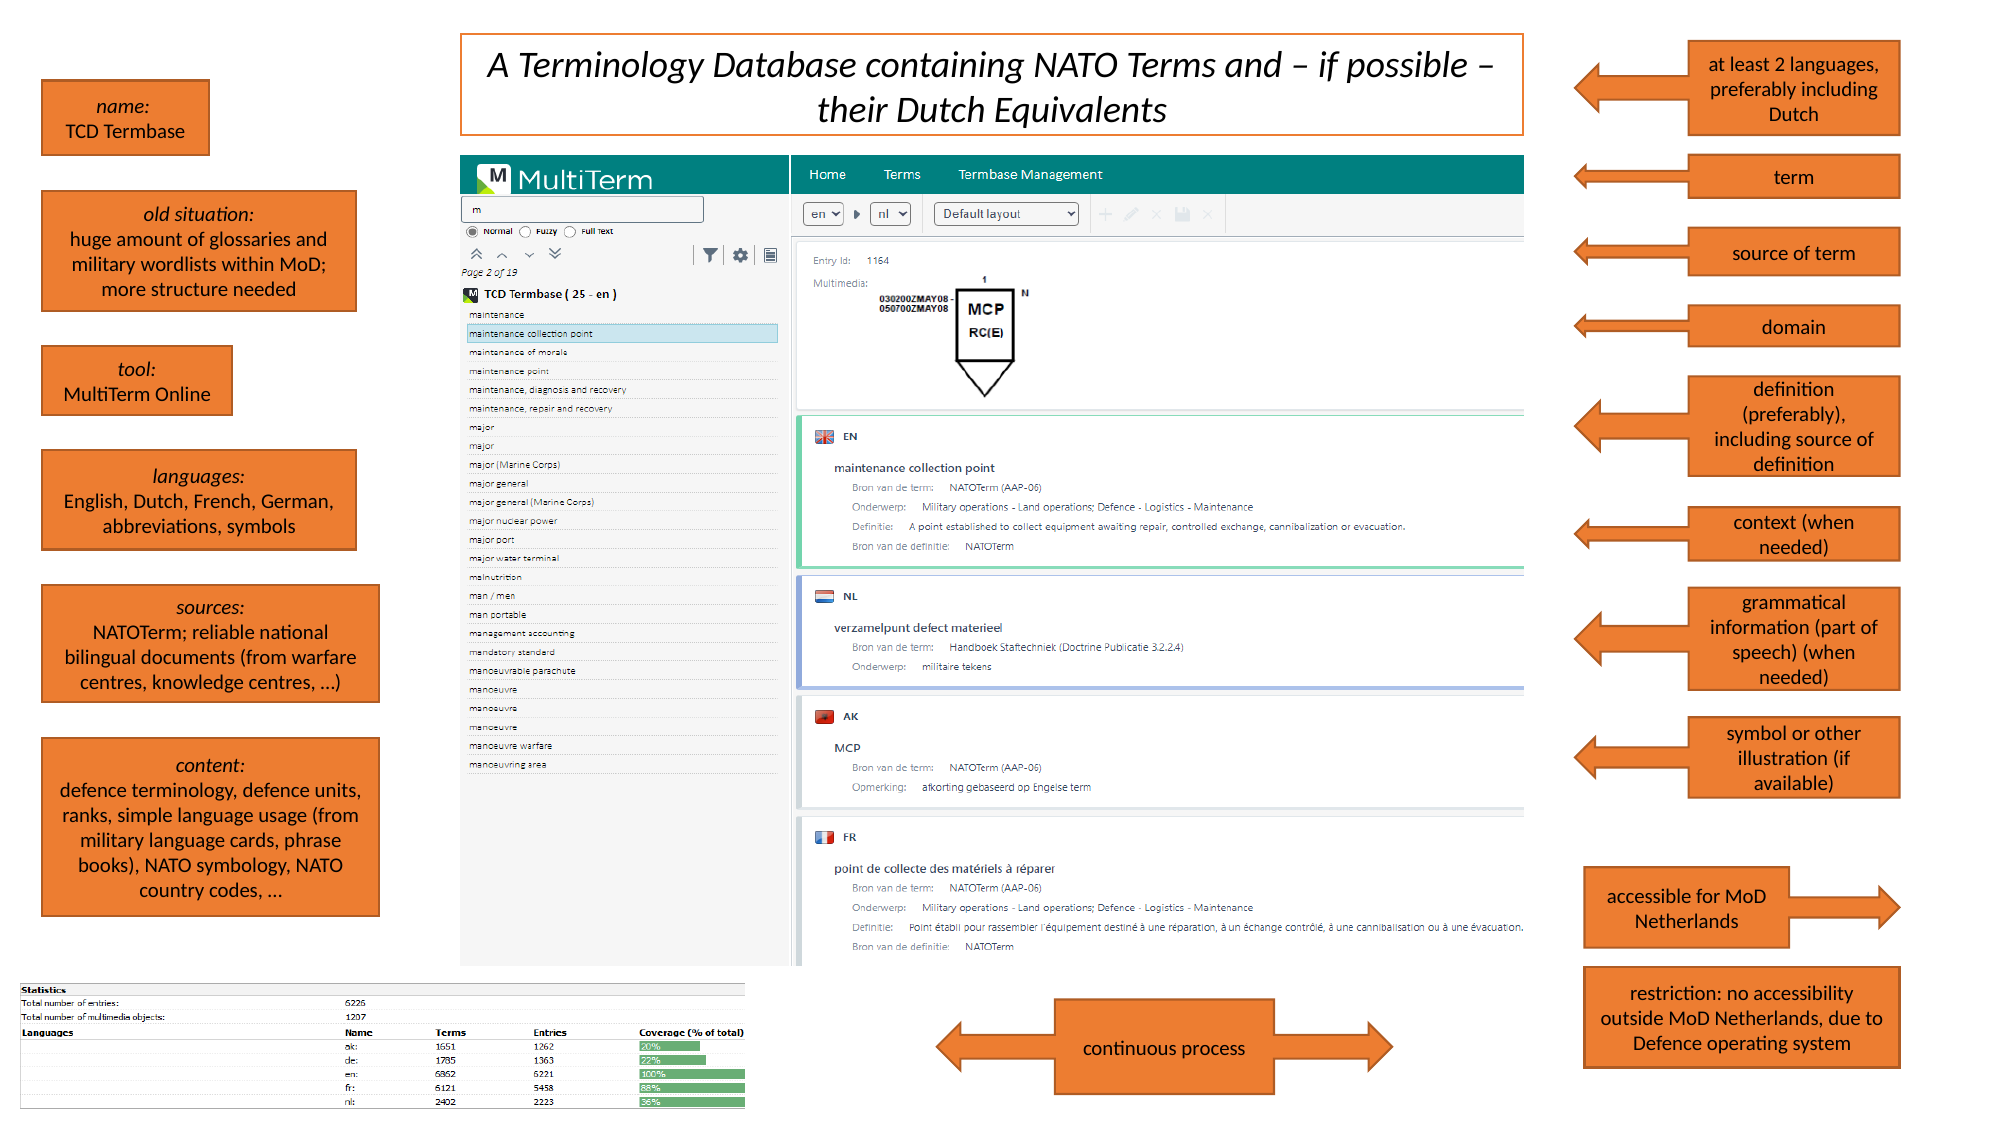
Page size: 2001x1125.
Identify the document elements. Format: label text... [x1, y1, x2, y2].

text_box continuous process [935, 998, 1394, 1096]
text_box sources: NATOTerm; reliable national bilingual documents (from warfare centres, knowledge centres, …) [41, 584, 380, 703]
text_box term [1573, 153, 1901, 199]
text_box grammatical information (part of speech) (when needed) [1573, 586, 1901, 691]
text_box A Terminology Database containing NATO Terms and – if possible – their Dutch Equivalents [460, 33, 1524, 136]
text_box symbol or other illustration (if available) [1573, 716, 1901, 799]
text_box tool: MultiTerm Online [41, 345, 233, 416]
text_box definition (preferably), including source of definition [1573, 375, 1901, 477]
text_box restriction: no accessibility outside MoD Netherlands, due to Defence operating system [1583, 966, 1901, 1069]
picture [460, 155, 1524, 966]
text_box content: defence terminology, defence units, ranks, simple language usage (from military language cards, phrase books), NATO symbology, NATO country codes, … [41, 737, 380, 917]
text_box at least 2 languages, preferably including Dutch [1573, 39, 1901, 137]
text_box context (when needed) [1573, 506, 1901, 562]
picture [15, 979, 745, 1114]
text_box domain [1573, 304, 1901, 348]
text_box accessible for MoD Netherlands [1583, 866, 1901, 949]
text_box old situation: huge amount of glossaries and military wordlists within MoD; more structure needed [41, 190, 357, 312]
text_box source of term [1573, 226, 1901, 277]
text_box languages: English, Dutch, French, German, abbreviations, symbols [41, 449, 357, 551]
text_box name: TCD Termbase [41, 79, 210, 156]
